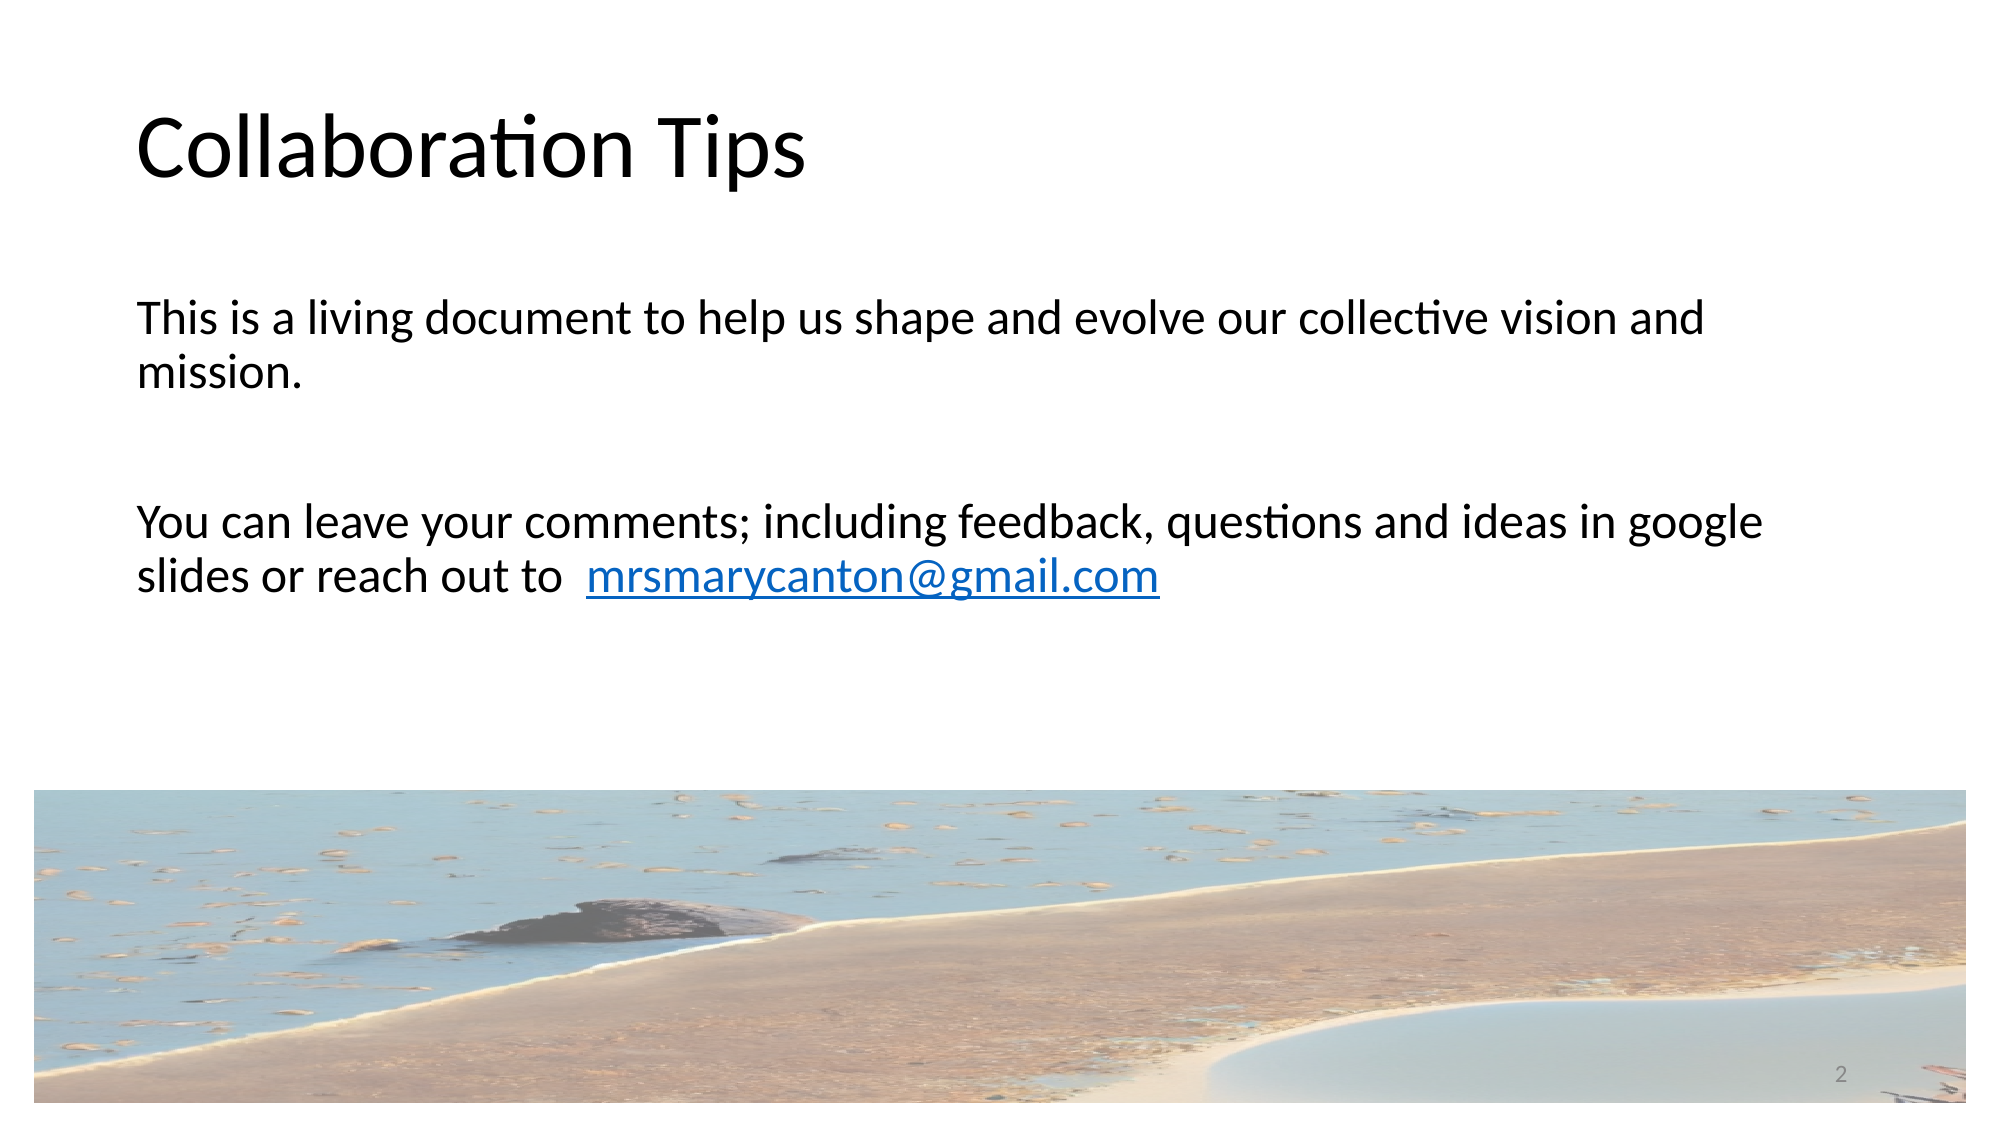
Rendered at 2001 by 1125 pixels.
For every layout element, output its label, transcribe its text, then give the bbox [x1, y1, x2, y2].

list This is a living document to help us shape and evolve our collective vision and mission. You can leave your comments; including feedback, questions and ideas in google slides or reach out to mrsmarycanton@gmail.com [121, 283, 1847, 789]
picture [33, 789, 1967, 1103]
title Collaboration Tips [121, 38, 1847, 257]
